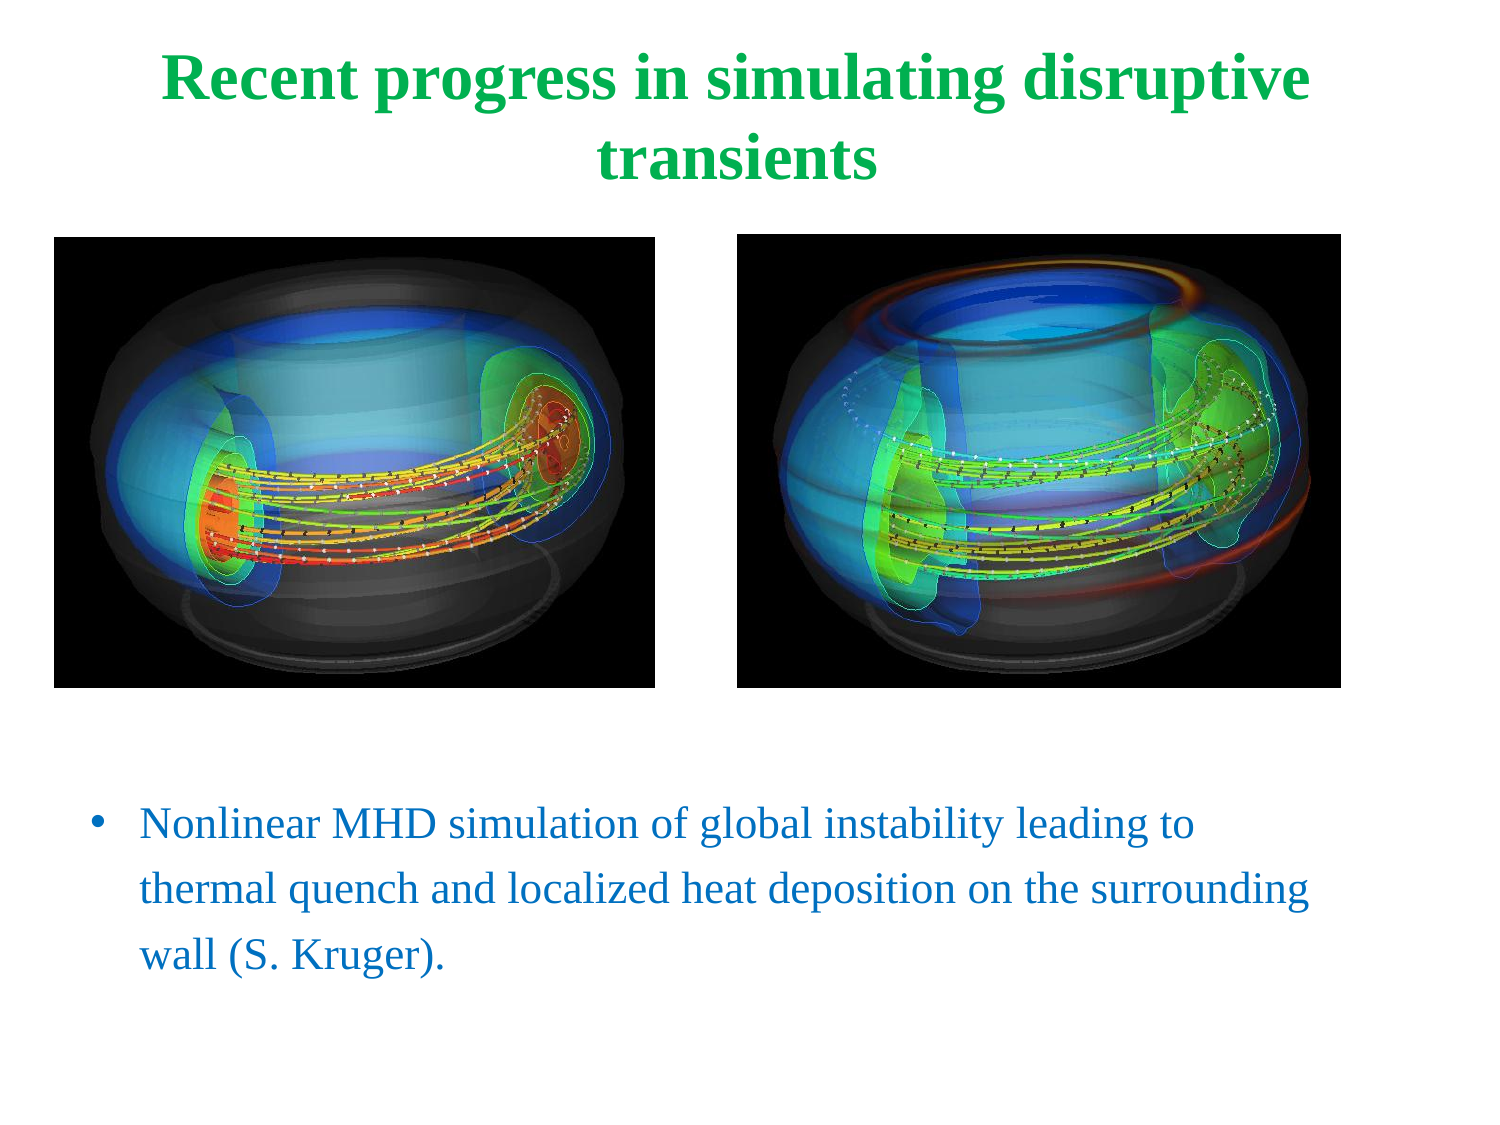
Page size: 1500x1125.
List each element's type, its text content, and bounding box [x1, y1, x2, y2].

picture [53, 237, 655, 688]
title Recent progress in simulating disruptive transients [62, 37, 1413, 188]
picture [737, 234, 1342, 688]
list Nonlinear MHD simulation of global instability leading to thermal quench and localized heat deposition on the surrounding wall (S. Kruger). [75, 774, 1341, 988]
